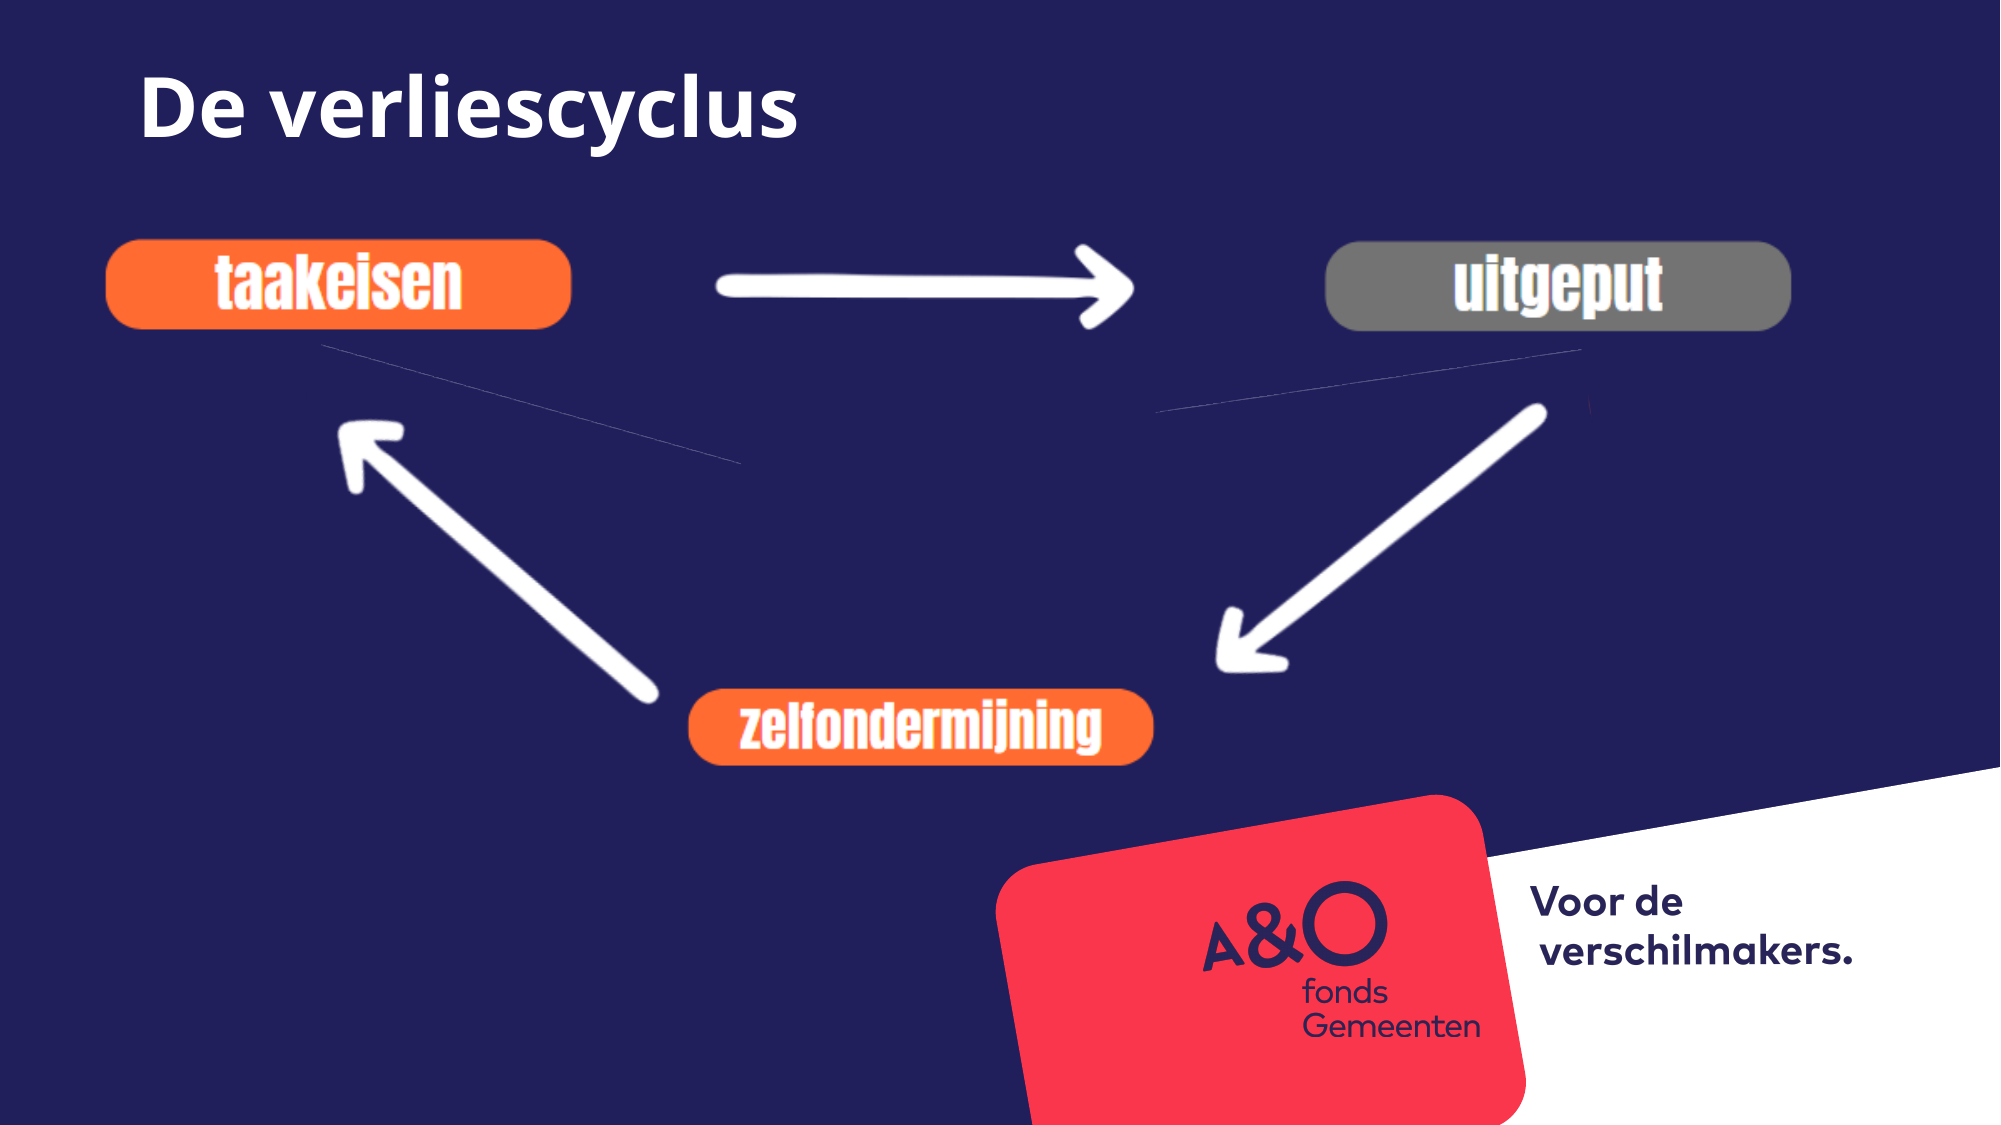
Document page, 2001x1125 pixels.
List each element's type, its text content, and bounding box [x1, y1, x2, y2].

title De verliescyclus [137, 54, 1863, 173]
picture [66, 220, 1835, 787]
picture [1529, 883, 1854, 966]
picture [1203, 881, 1527, 1037]
